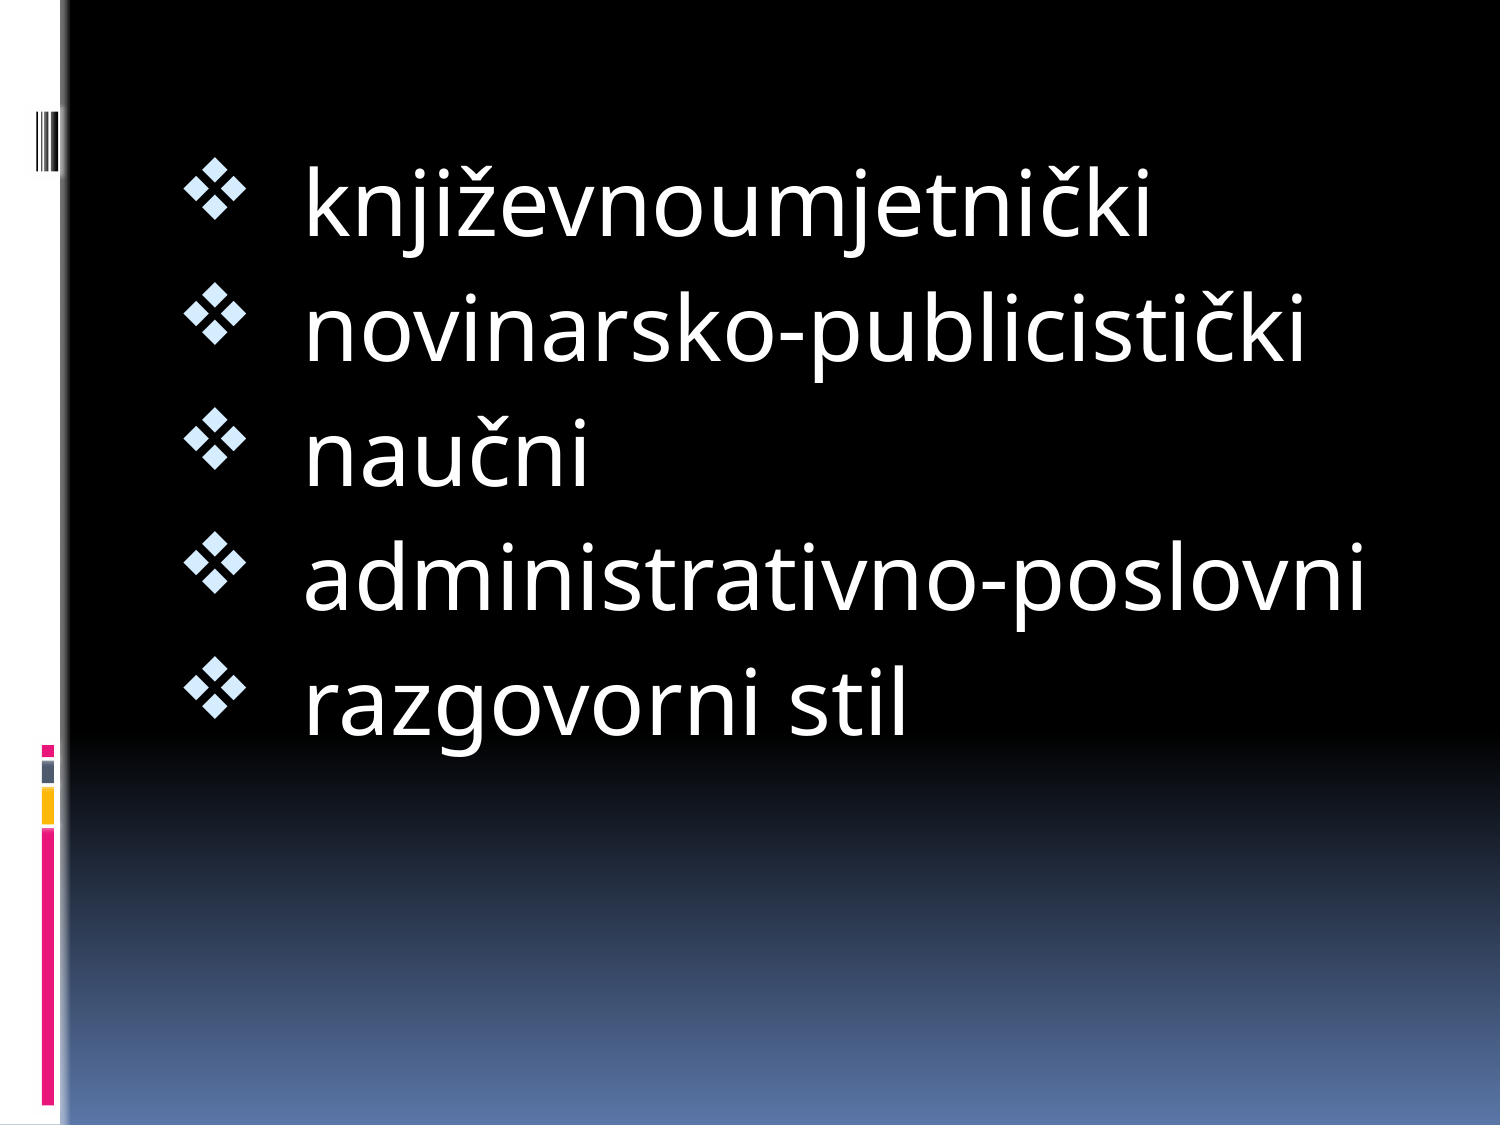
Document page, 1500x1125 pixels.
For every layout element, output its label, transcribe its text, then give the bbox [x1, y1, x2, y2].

list književnoumjetnički novinarsko-publicistički naučni administrativno-poslovni razgovorni stil [150, 137, 1425, 1043]
